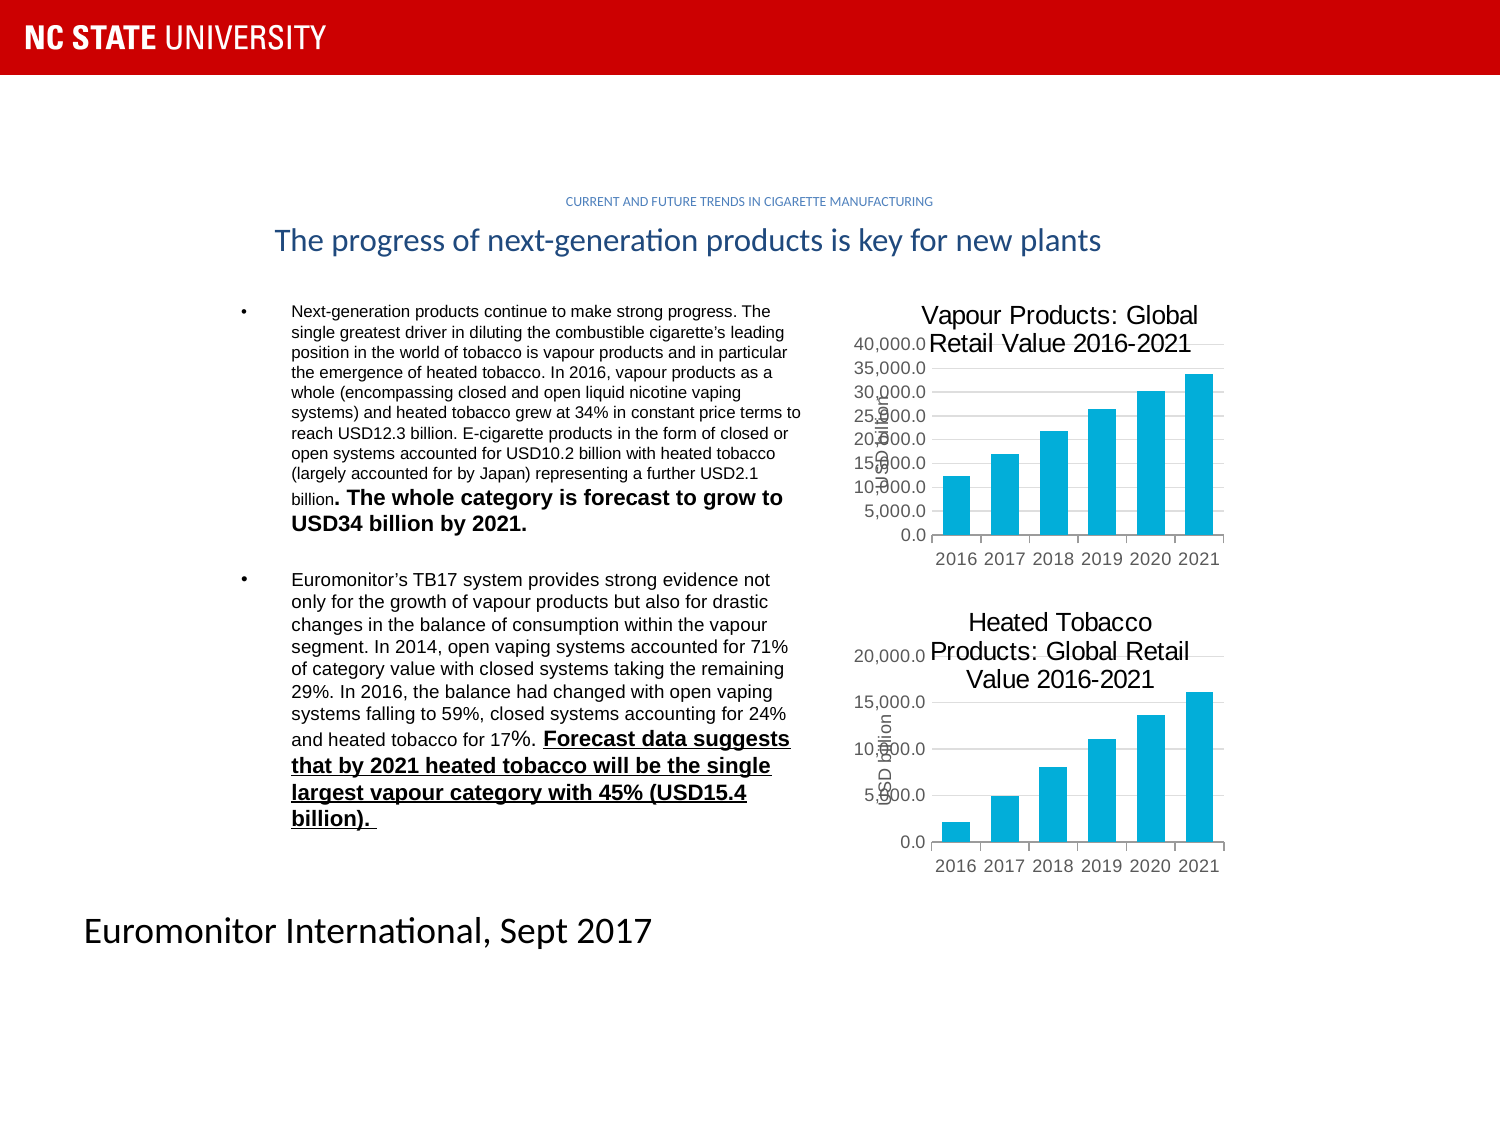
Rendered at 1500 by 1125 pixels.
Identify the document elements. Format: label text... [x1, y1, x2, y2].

text_box Euromonitor International, Sept 2017 [69, 898, 674, 959]
subtitle The progress of next-generation products is key for new plants [259, 214, 1241, 264]
chart [853, 600, 1241, 878]
chart [853, 293, 1241, 571]
picture [0, 0, 1500, 75]
list Next-generation products continue to make strong progress. The single greatest driver in diluting the combustible cigarette’s leading position in the world of tobacco is vapour products and in particular the emergence of heated tobacco. In 2016, vapour products as a whole (encompassing closed and open liquid nicotine vaping systems) and heated tobacco grew at 34% in constant price terms to reach USD12.3 billion. E-cigarette products in the form of closed or open systems accounted for USD10.2 billion with heated tobacco (largely accounted for by Japan) representing a further USD2.1 billion. The whole category is forecast to grow to USD34 billion by 2021. Euromonitor’s TB17 system provides strong evidence not only for the growth of vapour products but also for drastic changes in the balance of consumption within the vapour segment. In 2014, open vaping systems accounted for 71% of category value with closed systems taking the remaining 29%. In 2016, the balance had changed with open vaping systems falling to 59%, closed systems accounting for 24% and heated tobacco for 17%. Forecast data suggests that by 2021 heated tobacco will be the single largest vapour category with 45% (USD15.4 billion). [226, 293, 820, 878]
title Current and Future Trends in Cigarette Manufacturing [259, 190, 1241, 210]
